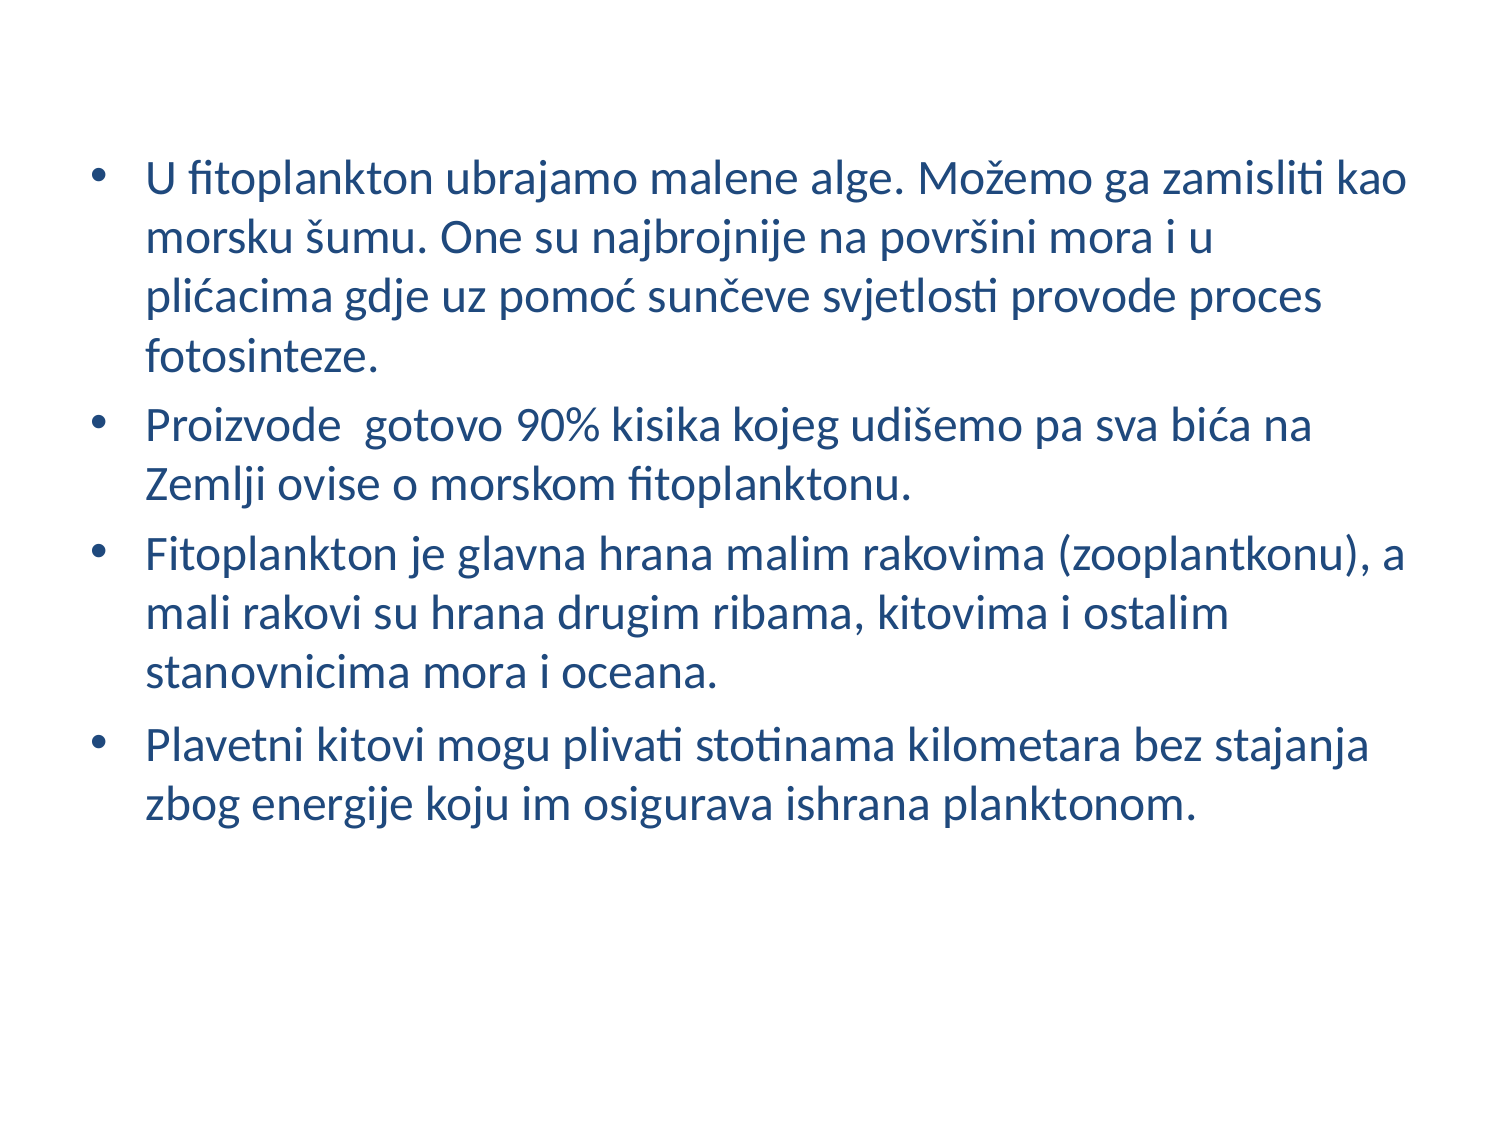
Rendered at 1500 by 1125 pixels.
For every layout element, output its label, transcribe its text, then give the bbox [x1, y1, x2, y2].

list U fitoplankton ubrajamo malene alge. Možemo ga zamisliti kao morsku šumu. One su najbrojnije na površini mora i u plićacima gdje uz pomoć sunčeve svjetlosti provode proces fotosinteze. Proizvode gotovo 90% kisika kojeg udišemo pa sva bića na Zemlji ovise o morskom fitoplanktonu. Fitoplankton je glavna hrana malim rakovima (zooplantkonu), a mali rakovi su hrana drugim ribama, kitovima i ostalim stanovnicima mora i oceana. Plavetni kitovi mogu plivati stotinama kilometara bez stajanja zbog energije koju im osigurava ishrana planktonom. [75, 137, 1425, 1005]
